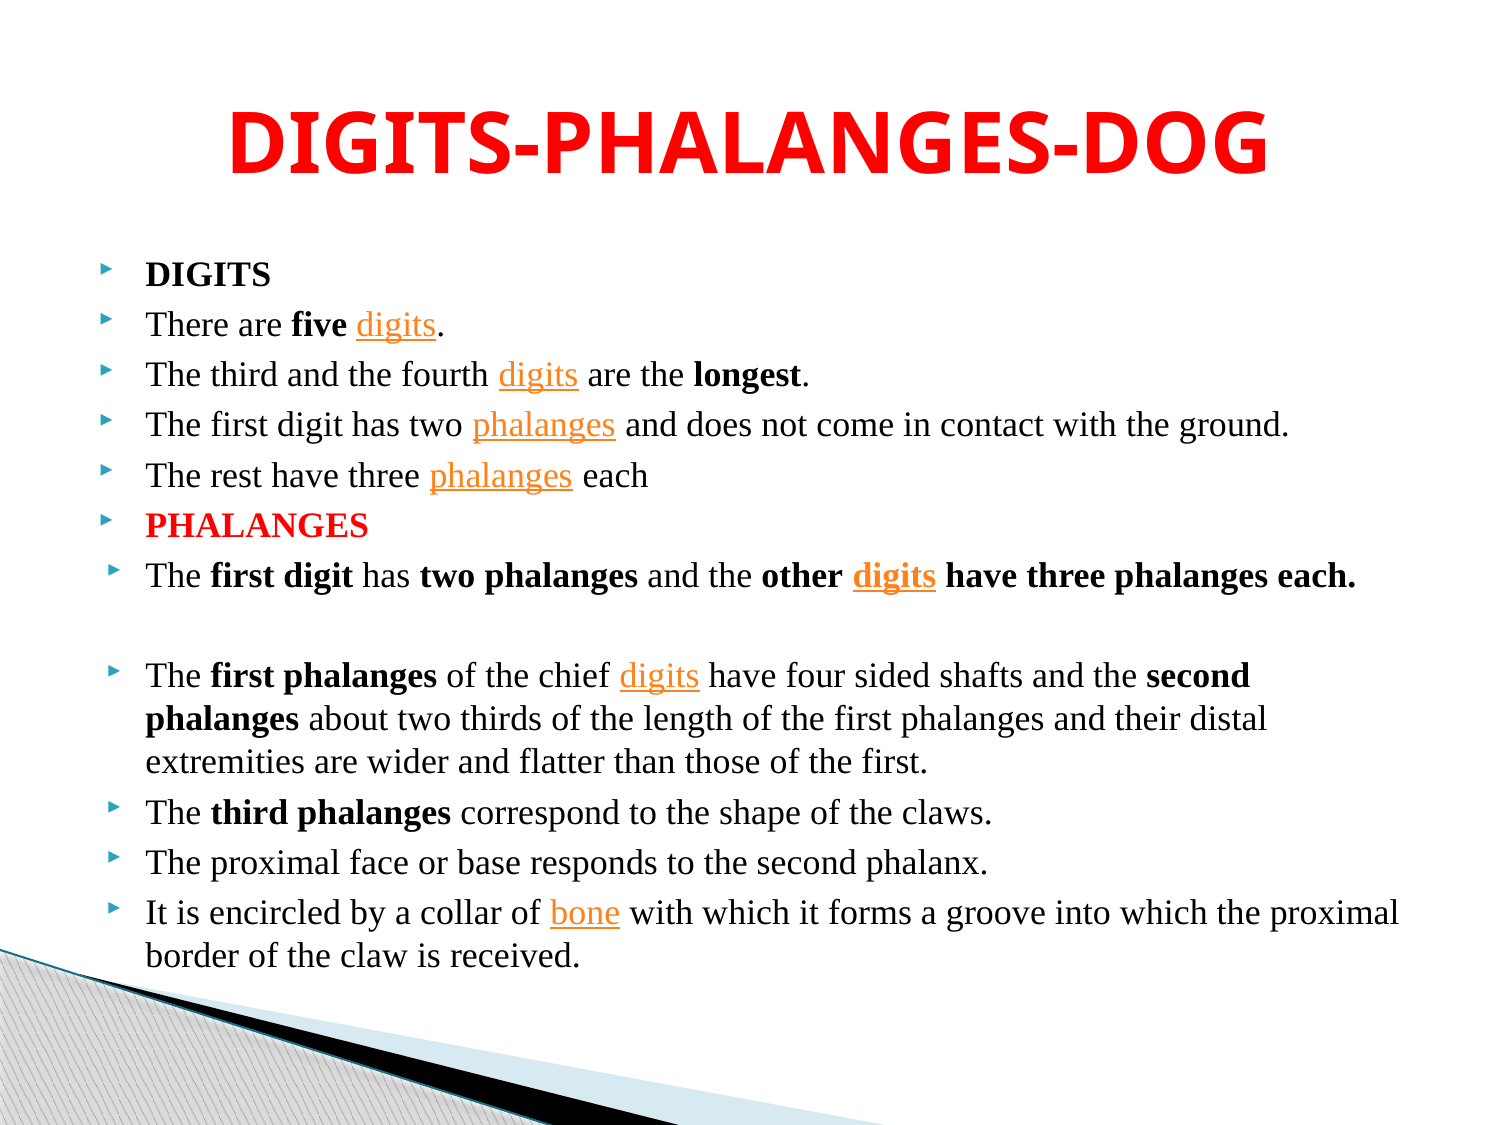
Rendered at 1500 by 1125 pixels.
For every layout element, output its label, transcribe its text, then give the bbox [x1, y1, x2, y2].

list DIGITS There are five digits. The third and the fourth digits are the longest. The first digit has two phalanges and does not come in contact with the ground. The rest have three phalanges each PHALANGES The first digit has two phalanges and the other digits have three phalanges each. The first phalanges of the chief digits have four sided shafts and the second phalanges about two thirds of the length of the first phalanges and their distal extremities are wider and flatter than those of the first. The third phalanges correspond to the shape of the claws. The proximal face or base responds to the second phalanx. It is encircled by a collar of bone with which it forms a groove into which the proximal border of the claw is received. [75, 243, 1425, 986]
title DIGITS-PHALANGES-DOG [75, 45, 1425, 233]
